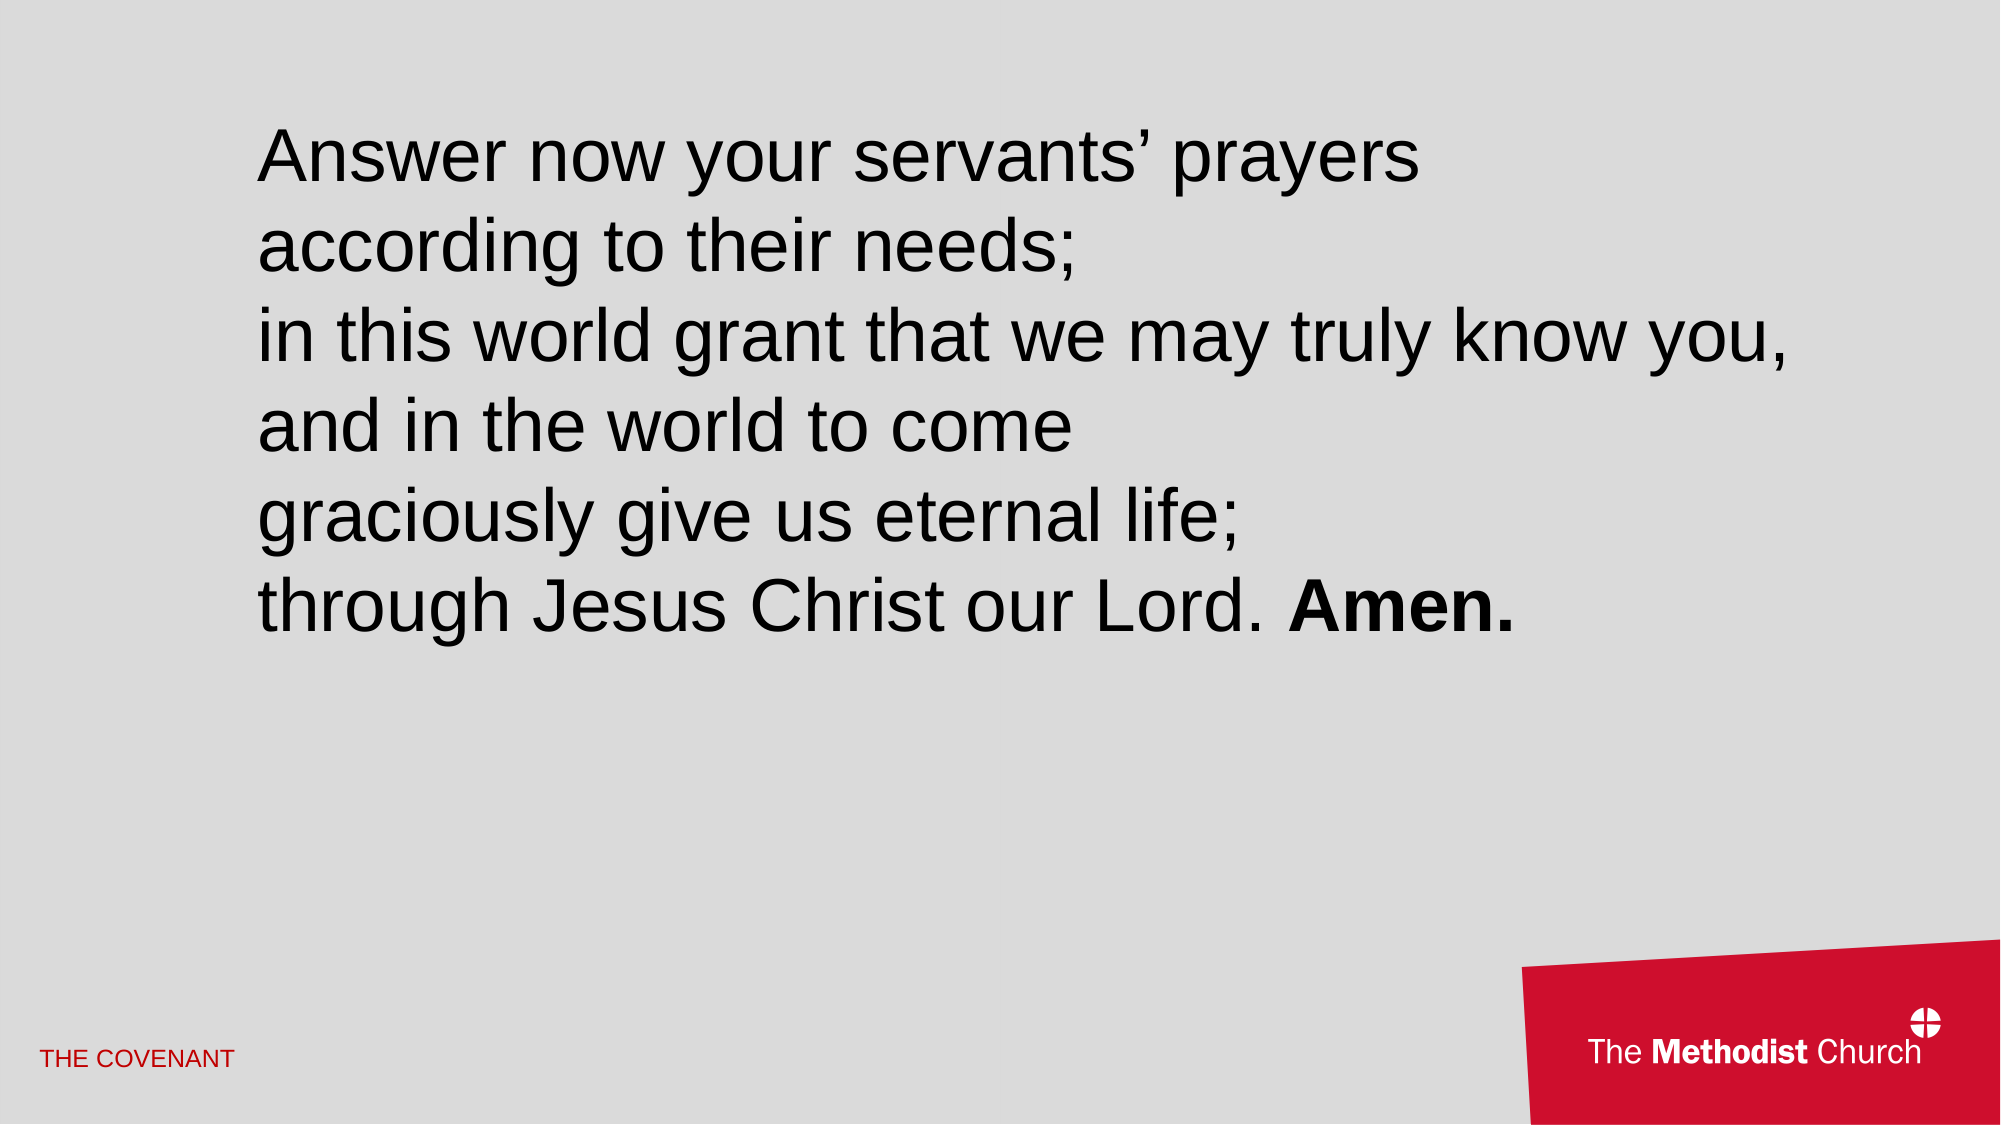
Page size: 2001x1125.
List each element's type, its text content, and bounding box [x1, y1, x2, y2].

picture [0, 0, 2001, 1125]
text_box Answer now your servants’ prayers according to their needs; in this world grant that we may truly know you, and in the world to come graciously give us eternal life; through Jesus Christ our Lord. Amen. [242, 98, 1848, 654]
